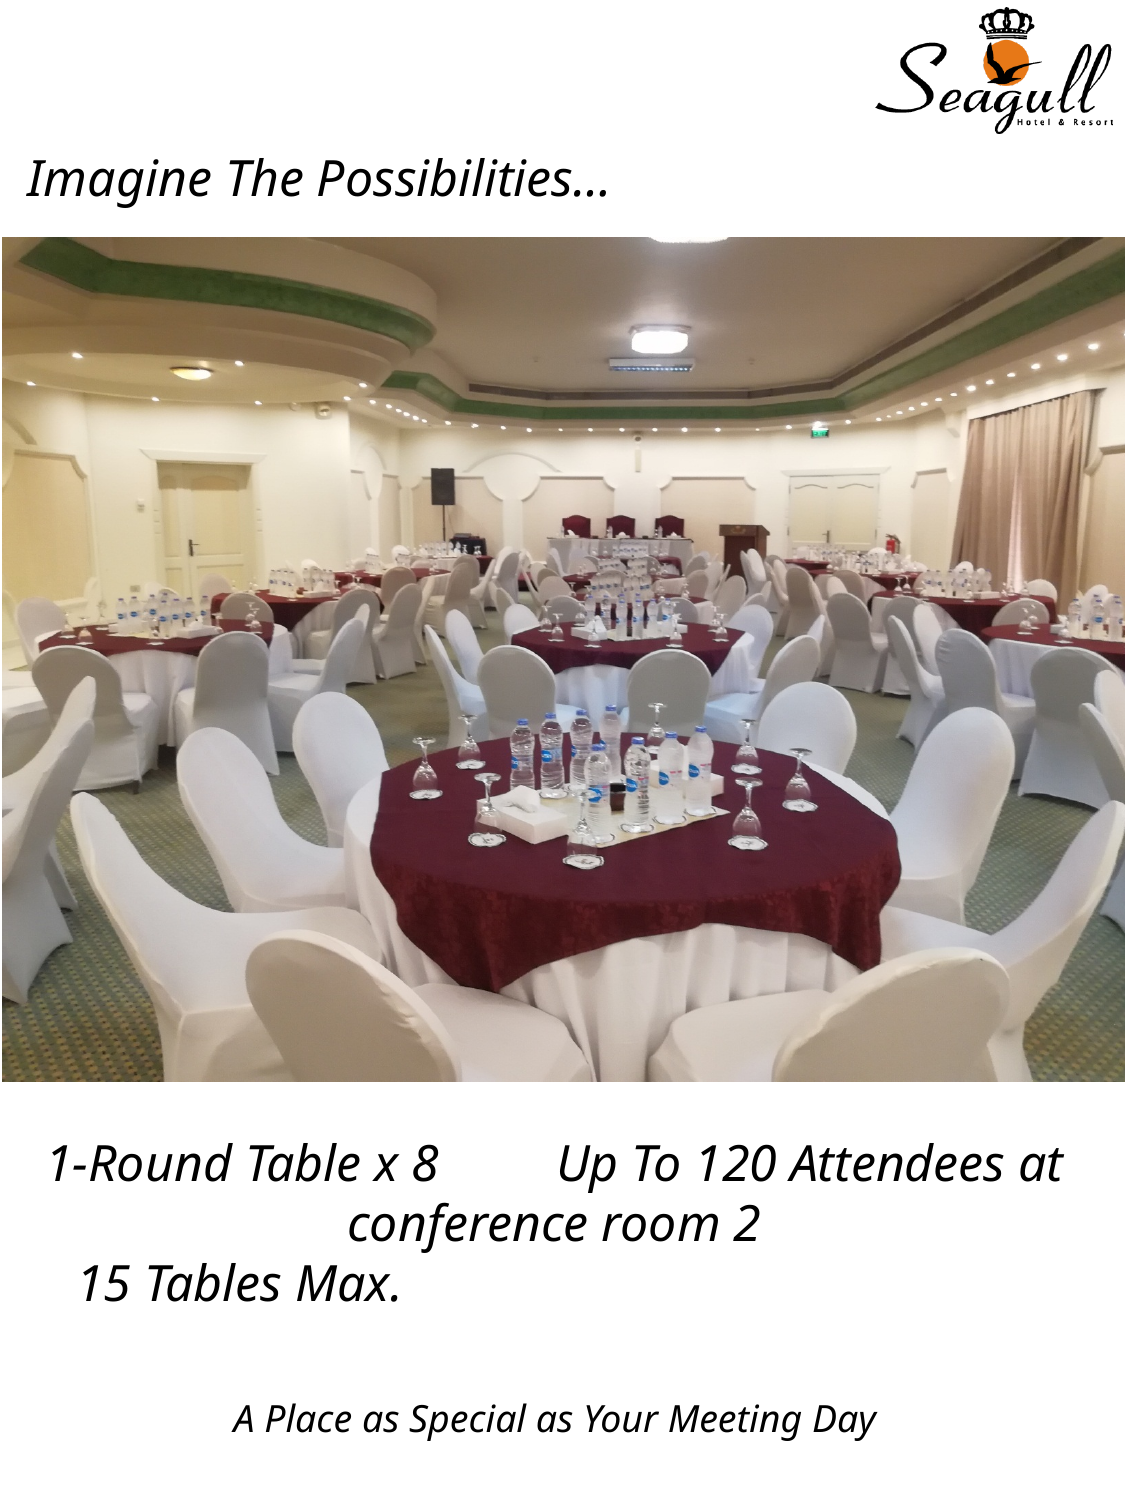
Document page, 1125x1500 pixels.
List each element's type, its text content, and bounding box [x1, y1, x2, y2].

picture [874, 7, 1113, 134]
text_box 1-Round Table x 8 Up To 120 Attendees at conference room 2 15 Tables Max. [0, 1123, 1112, 1319]
text_box Imagine The Possibilities… [6, 139, 634, 214]
picture [2, 237, 1125, 1082]
text_box A Place as Special as Your Meeting Day [0, 1387, 1113, 1448]
